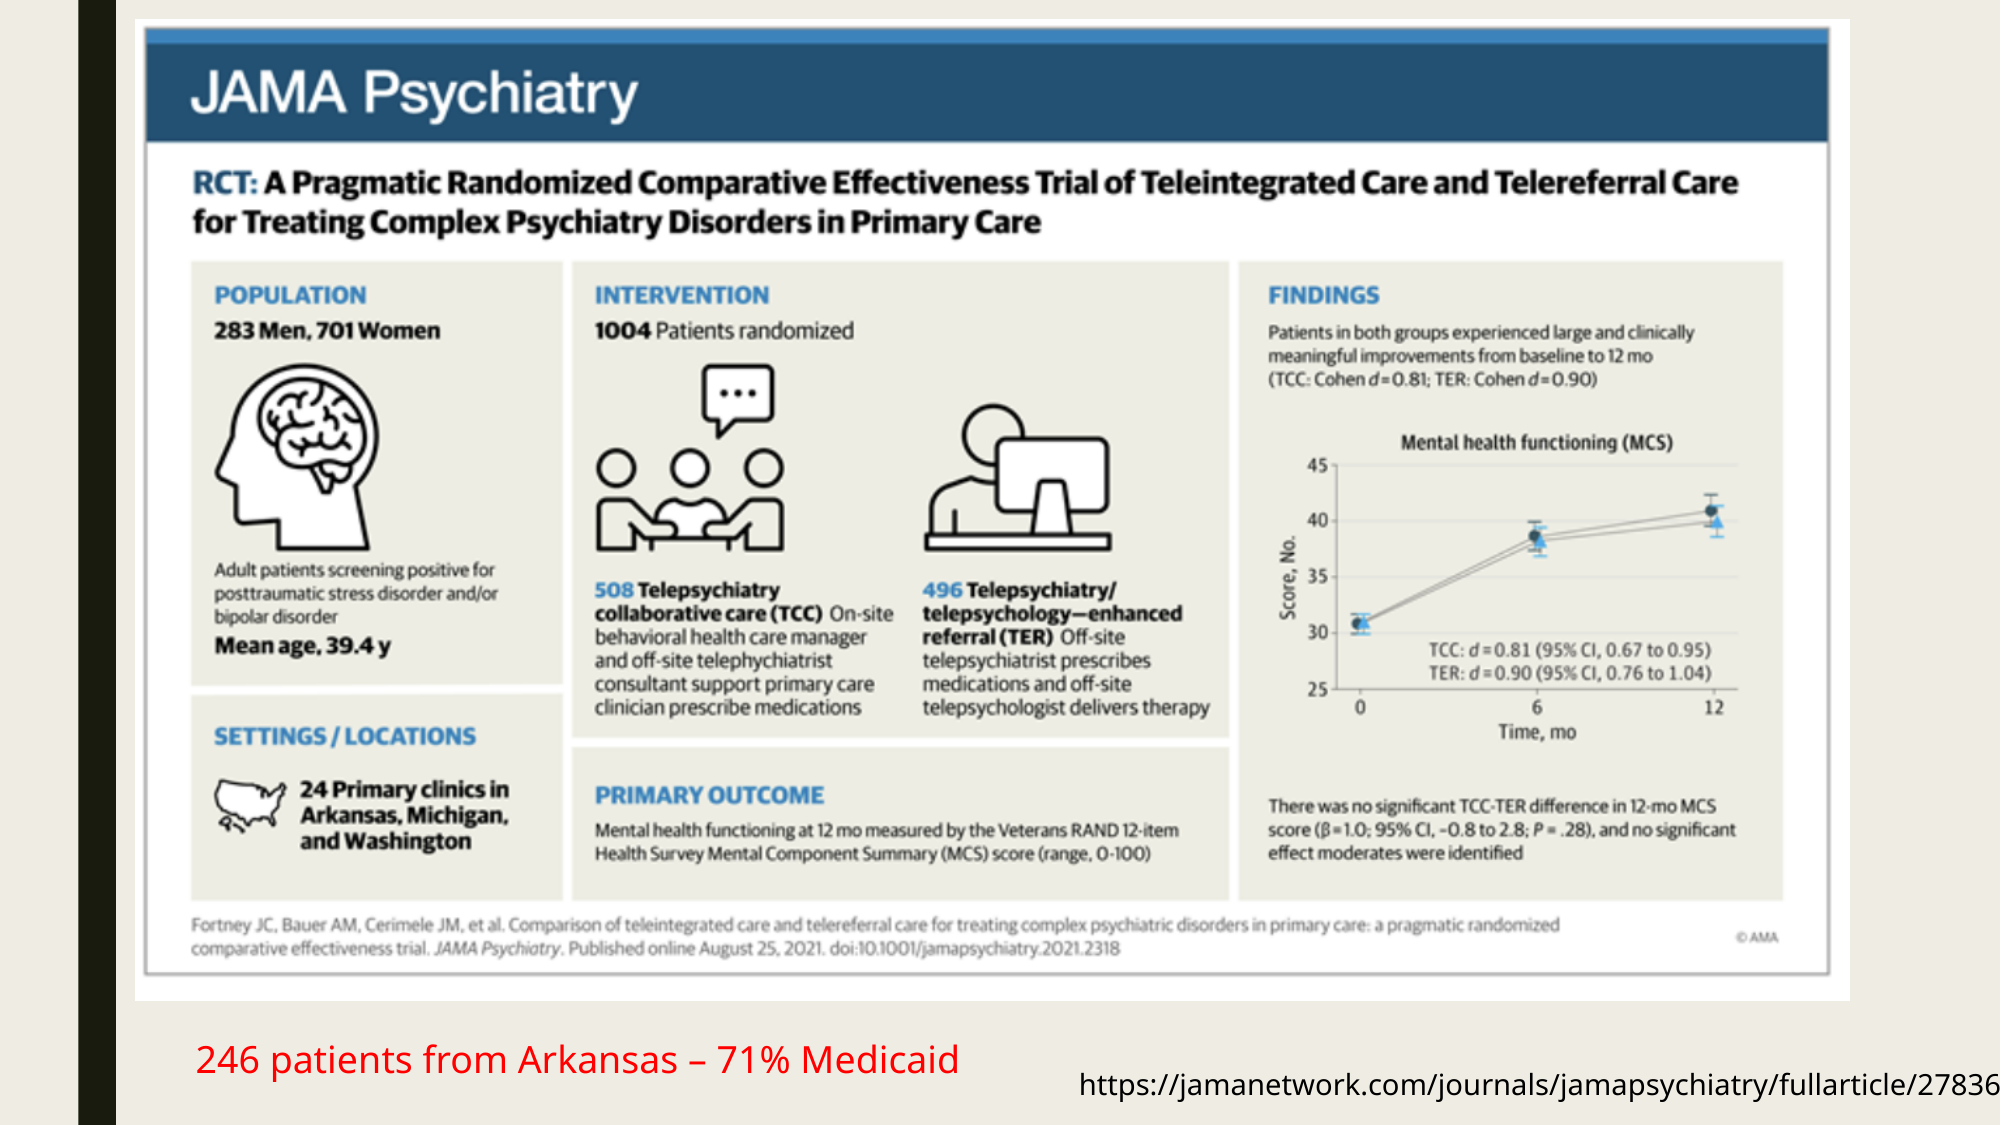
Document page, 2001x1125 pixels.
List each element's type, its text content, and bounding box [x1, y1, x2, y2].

picture [135, 19, 1850, 1001]
text_box 246 patients from Arkansas – 71% Medicaid [180, 1028, 993, 1089]
text_box https://jamanetwork.com/journals/jamapsychiatry/fullarticle/2783602 [1064, 1058, 2000, 1109]
